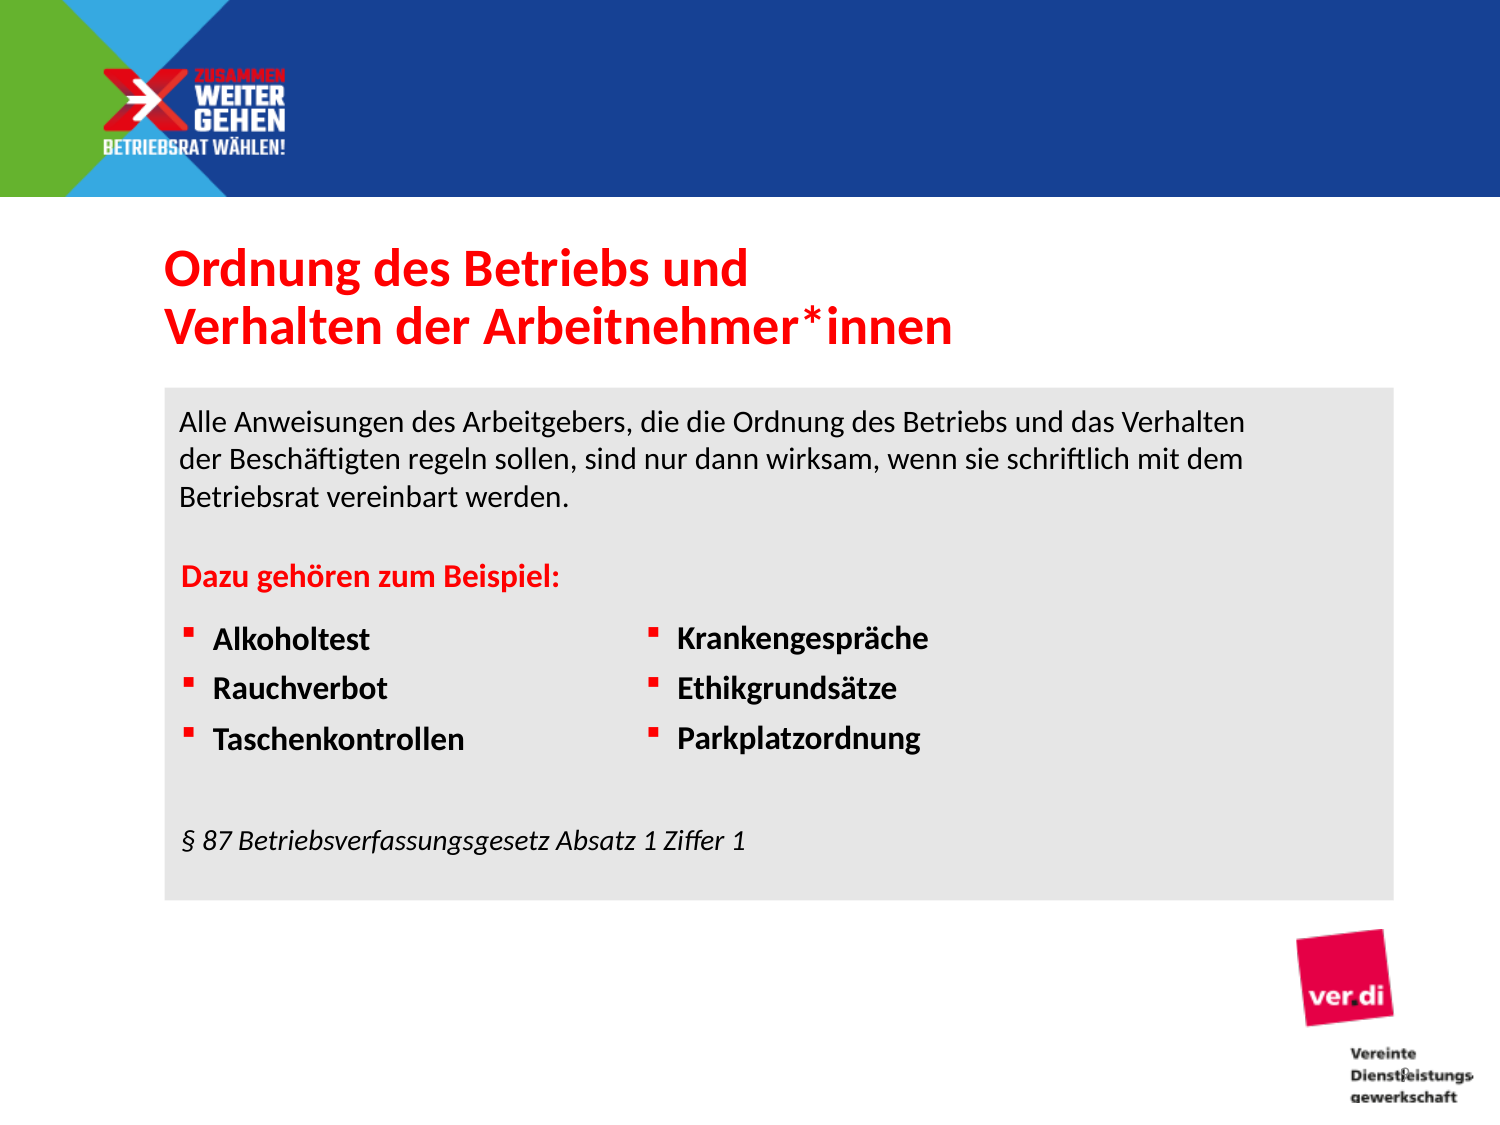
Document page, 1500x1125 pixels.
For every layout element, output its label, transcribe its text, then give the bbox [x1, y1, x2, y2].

title Ordnung des Betriebs und Verhalten der Arbeitnehmer*innen [164, 238, 1354, 427]
picture [0, 0, 1500, 197]
text_box [164, 387, 1394, 901]
text_box Krankengespräche Ethikgrundsätze Parkplatzordnung [645, 618, 1115, 799]
slide_number 8 [1074, 1042, 1425, 1103]
text_box Dazu gehören zum Beispiel: Alkoholtest Rauchverbot Taschenkontrollen § 87 Betriebsverfassungsgesetz Absatz 1 Ziffer 1 [181, 554, 1025, 857]
text_box Alle Anweisungen des Arbeitgebers, die die Ordnung des Betriebs und das Verhalten der Beschäftigten regeln sollen, sind nur dann wirksam, wenn sie schriftlich mit dem Betriebsrat vereinbart werden. [179, 400, 1265, 514]
